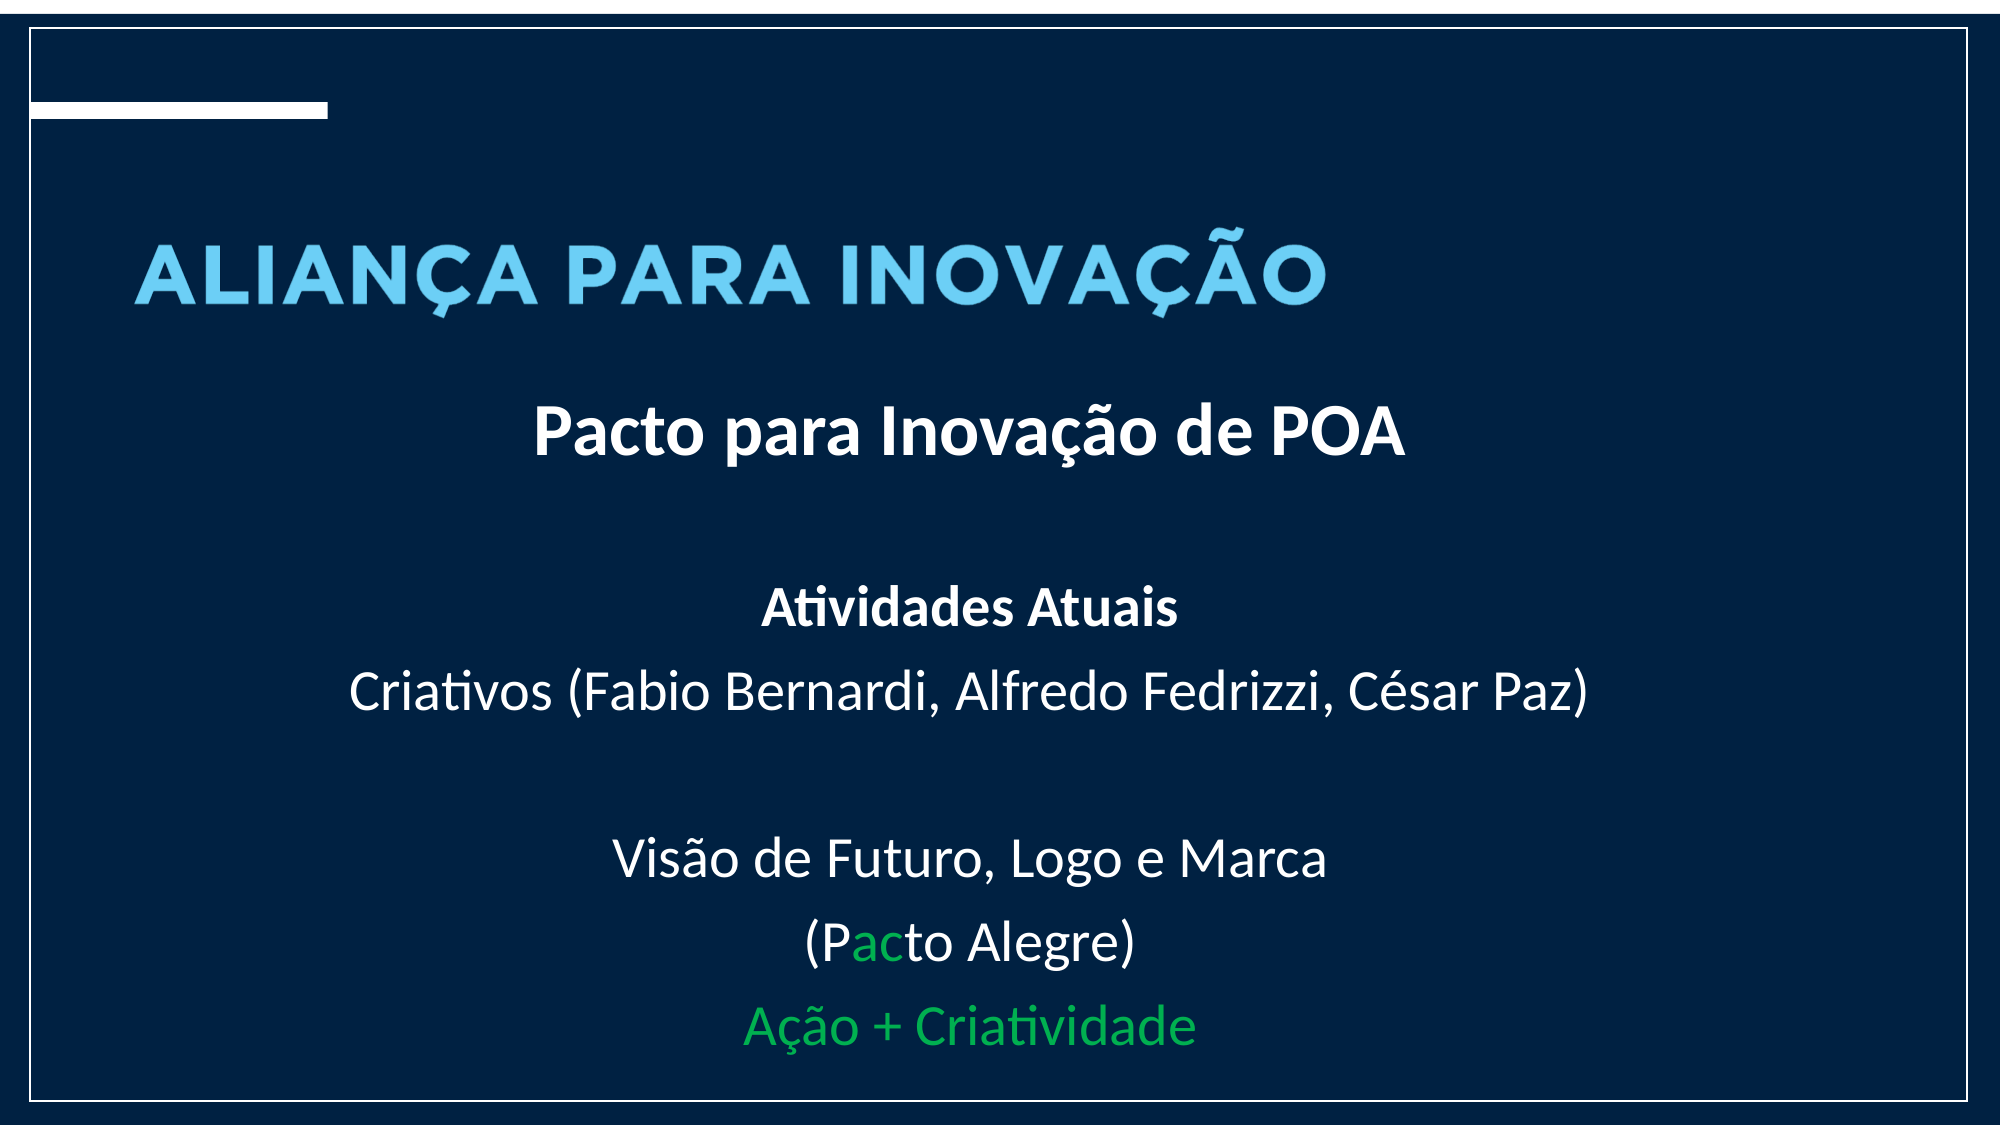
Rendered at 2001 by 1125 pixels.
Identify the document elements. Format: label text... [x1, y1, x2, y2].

text_box [0, 13, 2000, 1125]
text_box [29, 101, 329, 120]
text_box [29, 27, 1968, 1102]
text_box Pacto para Inovação de POA Atividades Atuais Criativos (Fabio Bernardi, Alfredo Fedrizzi, César Paz) Visão de Futuro, Logo e Marca (Pacto Alegre) Ação + Criatividade [165, 383, 1775, 940]
picture [81, 193, 1491, 370]
